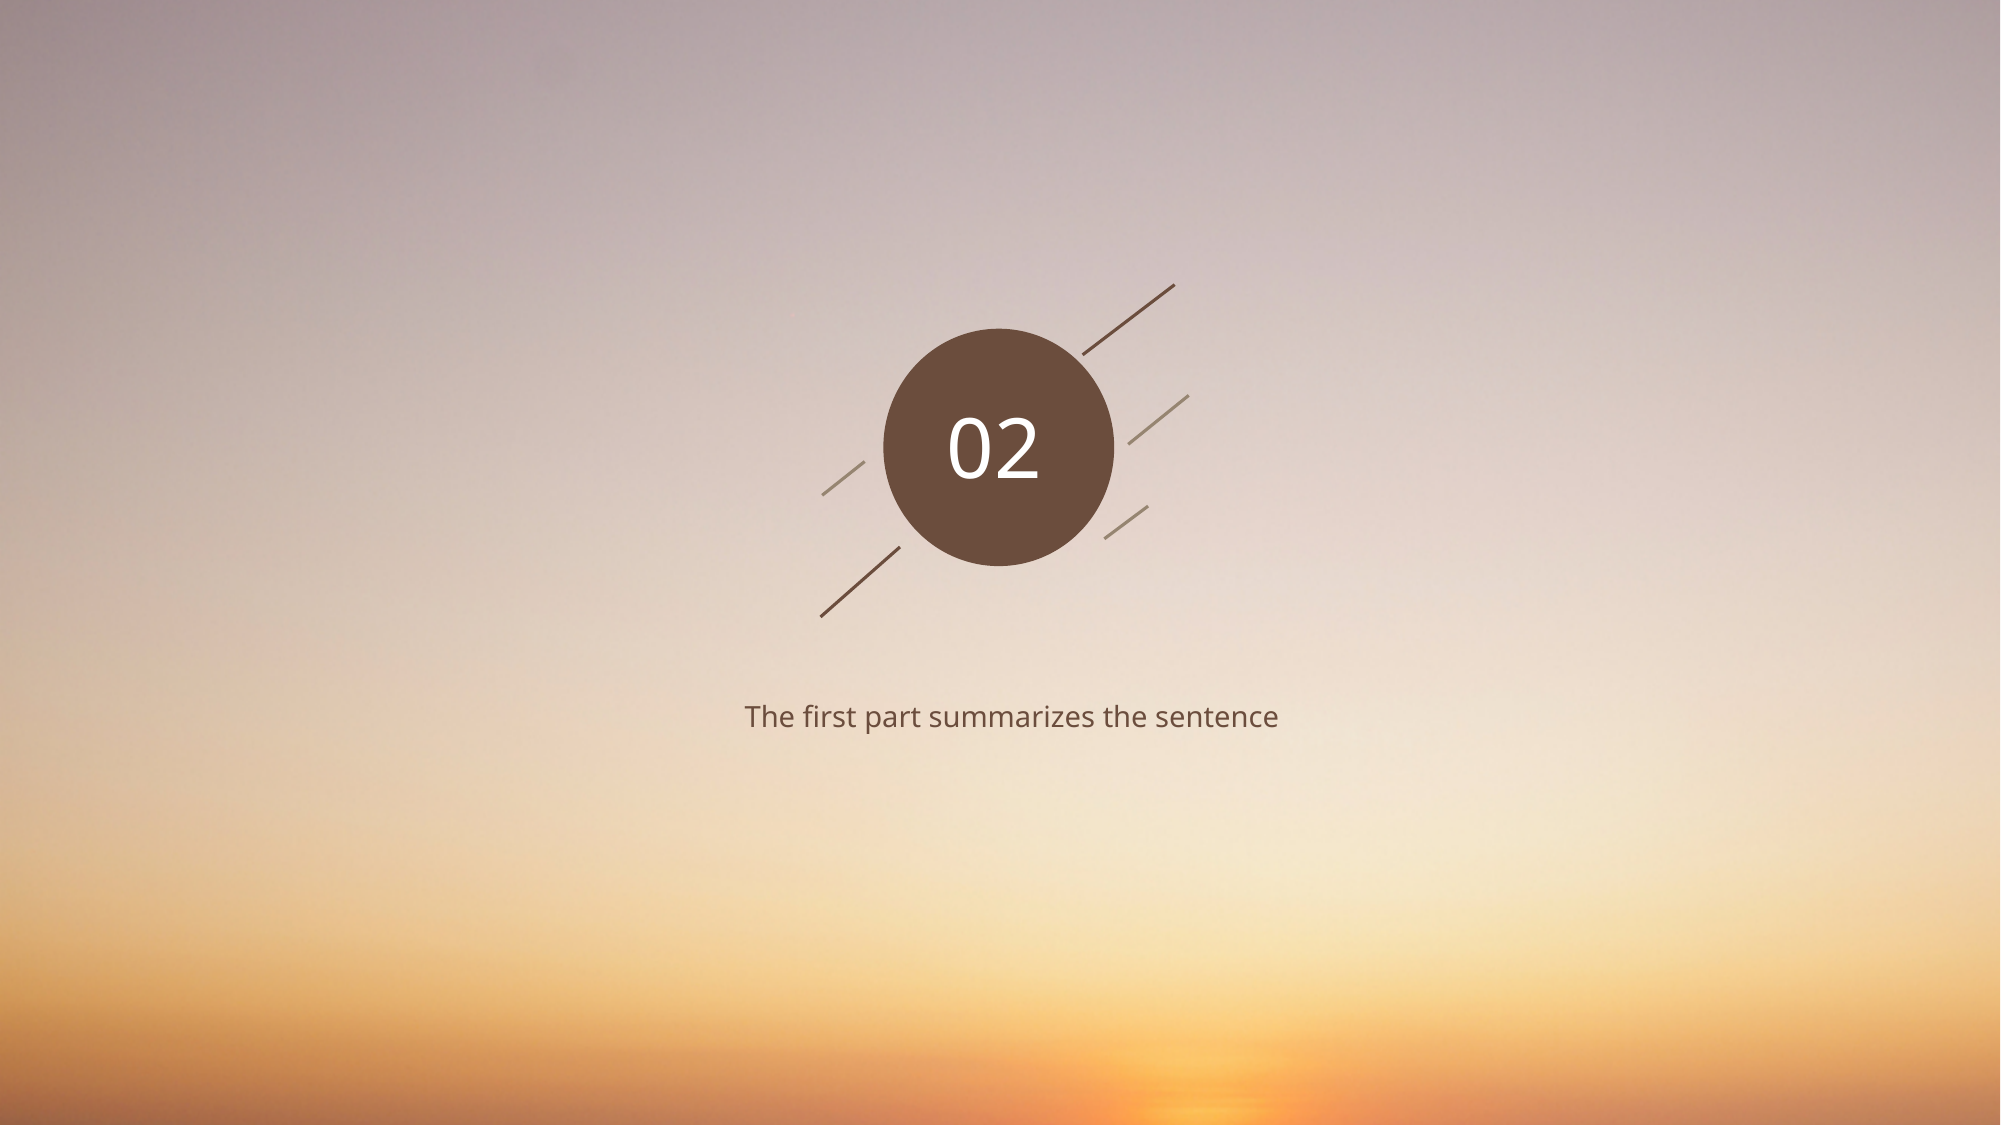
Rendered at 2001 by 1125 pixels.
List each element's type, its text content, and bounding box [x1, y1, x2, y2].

picture [0, 0, 2001, 1125]
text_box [1128, 395, 1189, 445]
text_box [883, 328, 1115, 567]
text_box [822, 461, 865, 496]
text_box The first part summarizes the sentence [729, 680, 1295, 742]
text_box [820, 546, 900, 617]
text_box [1082, 284, 1175, 355]
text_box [1104, 506, 1149, 539]
